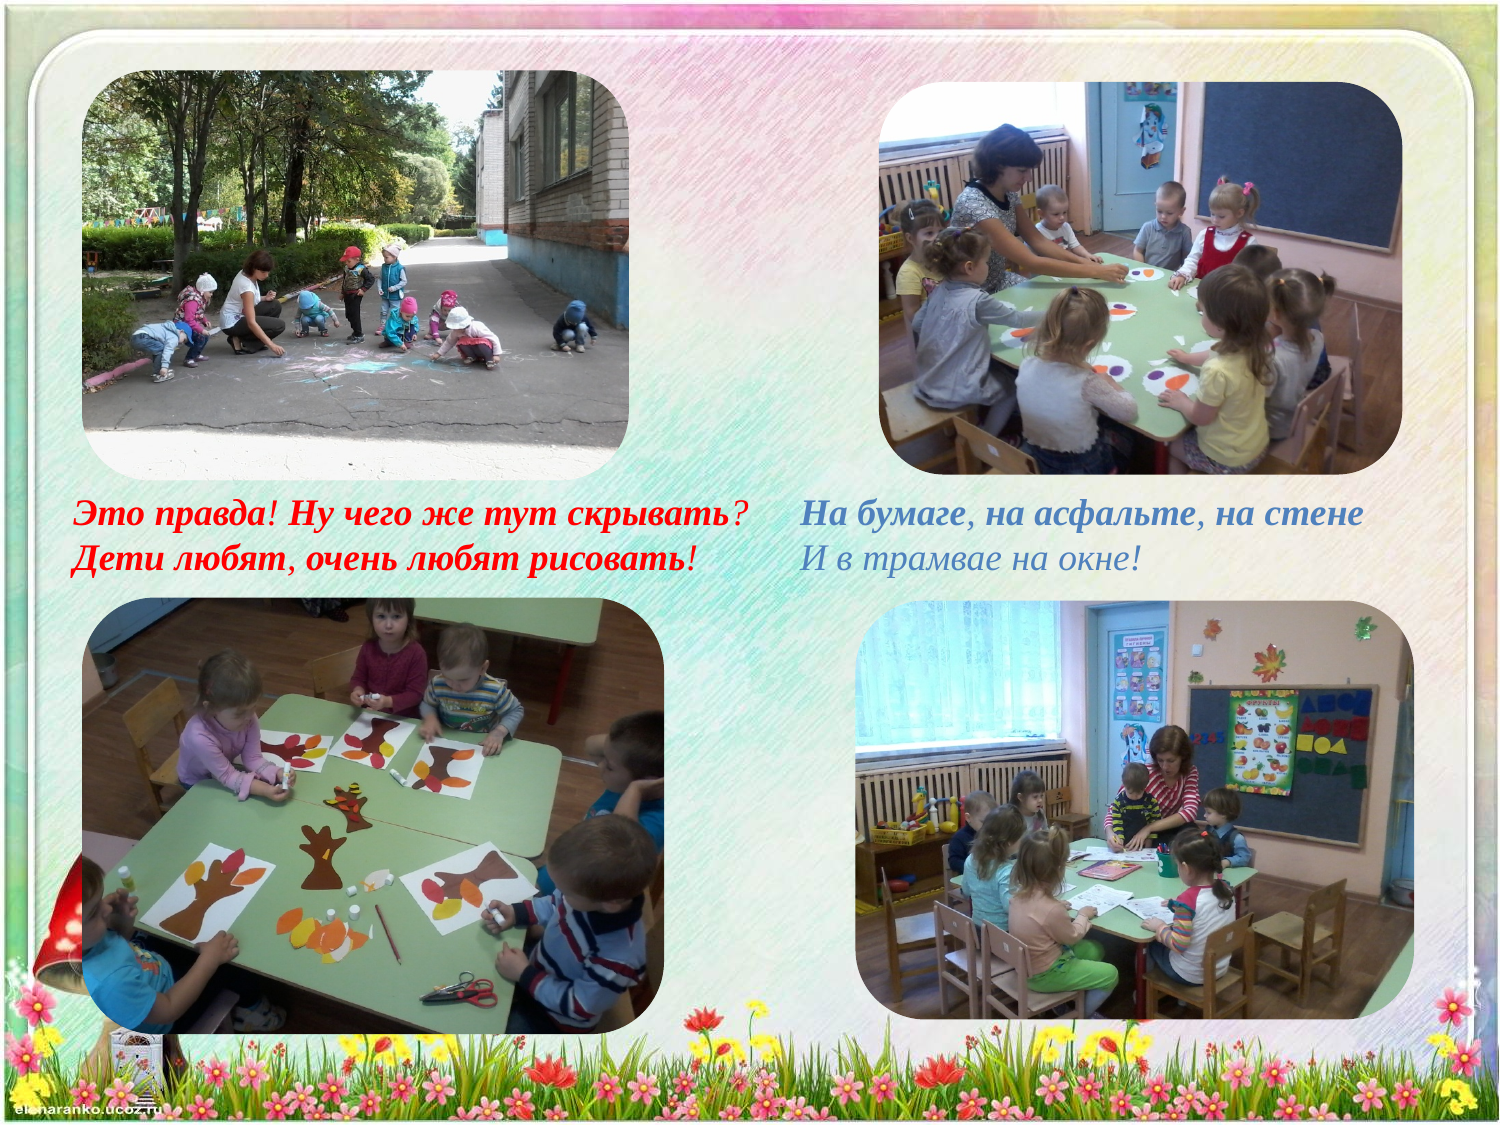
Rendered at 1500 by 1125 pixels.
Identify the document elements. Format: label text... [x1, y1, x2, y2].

text_box Это правда! Ну чего же тут скрывать? Дети любят, очень любят рисовать! [58, 480, 785, 586]
picture [0, 0, 1500, 1125]
text_box На бумаге, на асфальте, на стене И в трамвае на окне! [785, 480, 1442, 586]
